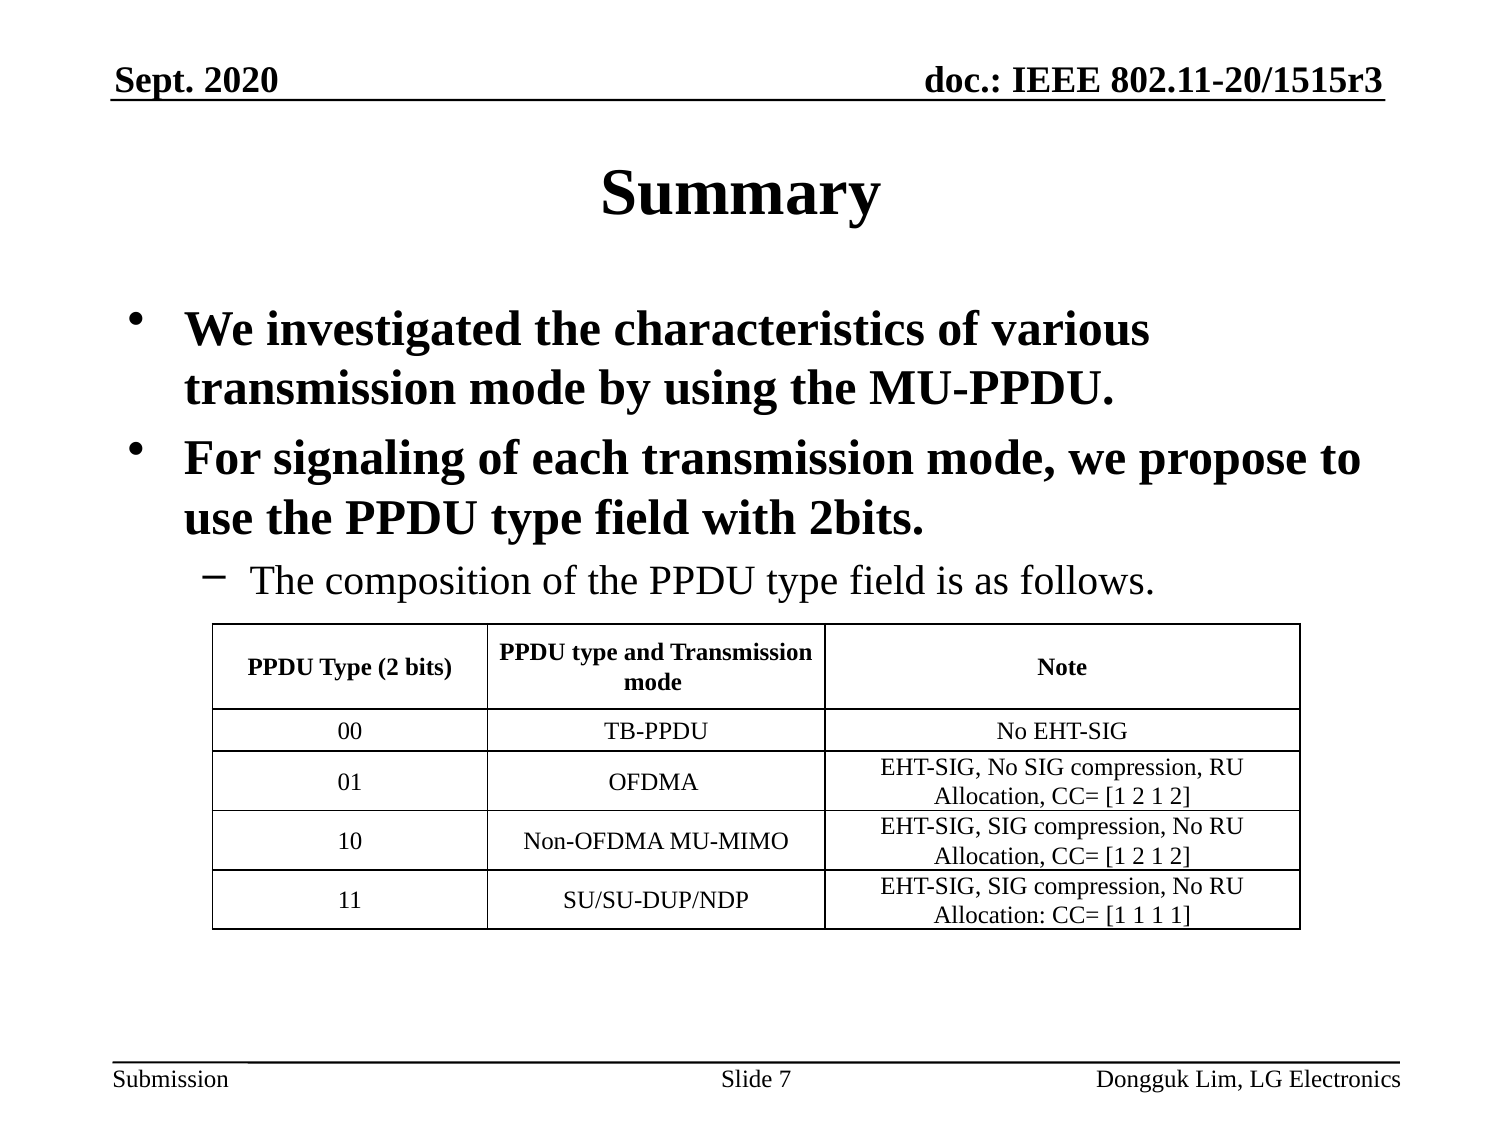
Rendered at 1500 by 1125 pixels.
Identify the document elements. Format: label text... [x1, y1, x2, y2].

slide_number Slide 7 [712, 1061, 800, 1093]
table_cell EHT-SIG, No SIG compression, RU Allocation, CC= [1 2 1 2] [826, 752, 1299, 810]
list We investigated the characteristics of various transmission mode by using the MU-PPDU. For signaling of each transmission mode, we propose to use the PPDU type field with 2bits. The composition of the PPDU type field is as follows. [112, 287, 1388, 1000]
table_cell EHT-SIG, SIG compression, No RU Allocation: CC= [1 1 1 1] [826, 871, 1299, 928]
table_cell No EHT-SIG [826, 710, 1299, 750]
title Summary [112, 112, 1388, 263]
table_cell 10 [213, 811, 487, 869]
table_cell 00 [213, 710, 487, 750]
table_header Note [826, 625, 1299, 708]
table_cell SU/SU-DUP/NDP [488, 871, 824, 928]
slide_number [114, 54, 281, 101]
table_cell Non-OFDMA MU-MIMO [488, 811, 824, 869]
table_cell TB-PPDU [488, 710, 824, 750]
table_header PPDU type and Transmission mode [488, 625, 824, 708]
table_cell 01 [213, 752, 487, 810]
footer Dongguk Lim, LG Electronics [1092, 1061, 1402, 1093]
table_cell 11 [213, 871, 487, 928]
table_cell OFDMA [488, 752, 824, 810]
table_header PPDU Type (2 bits) [213, 625, 487, 708]
table_cell EHT-SIG, SIG compression, No RU Allocation, CC= [1 2 1 2] [826, 811, 1299, 869]
